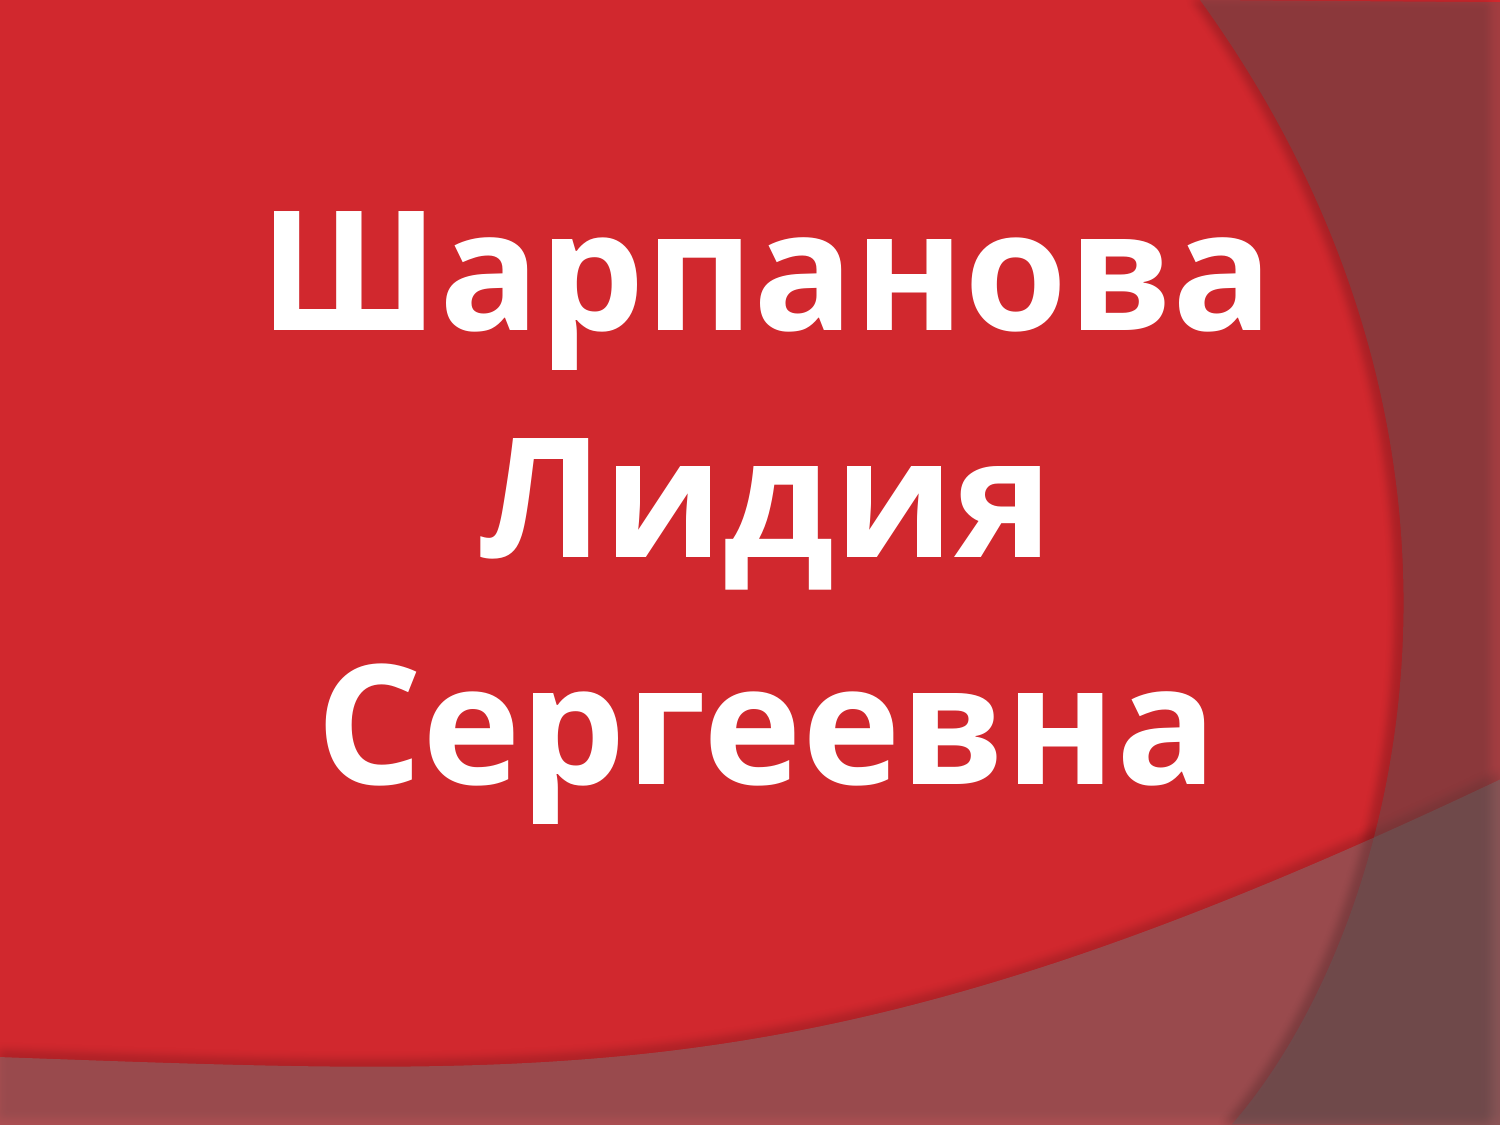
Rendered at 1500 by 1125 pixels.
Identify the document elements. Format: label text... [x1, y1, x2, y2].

title Шарпанова Лидия Сергеевна [75, 45, 1459, 941]
